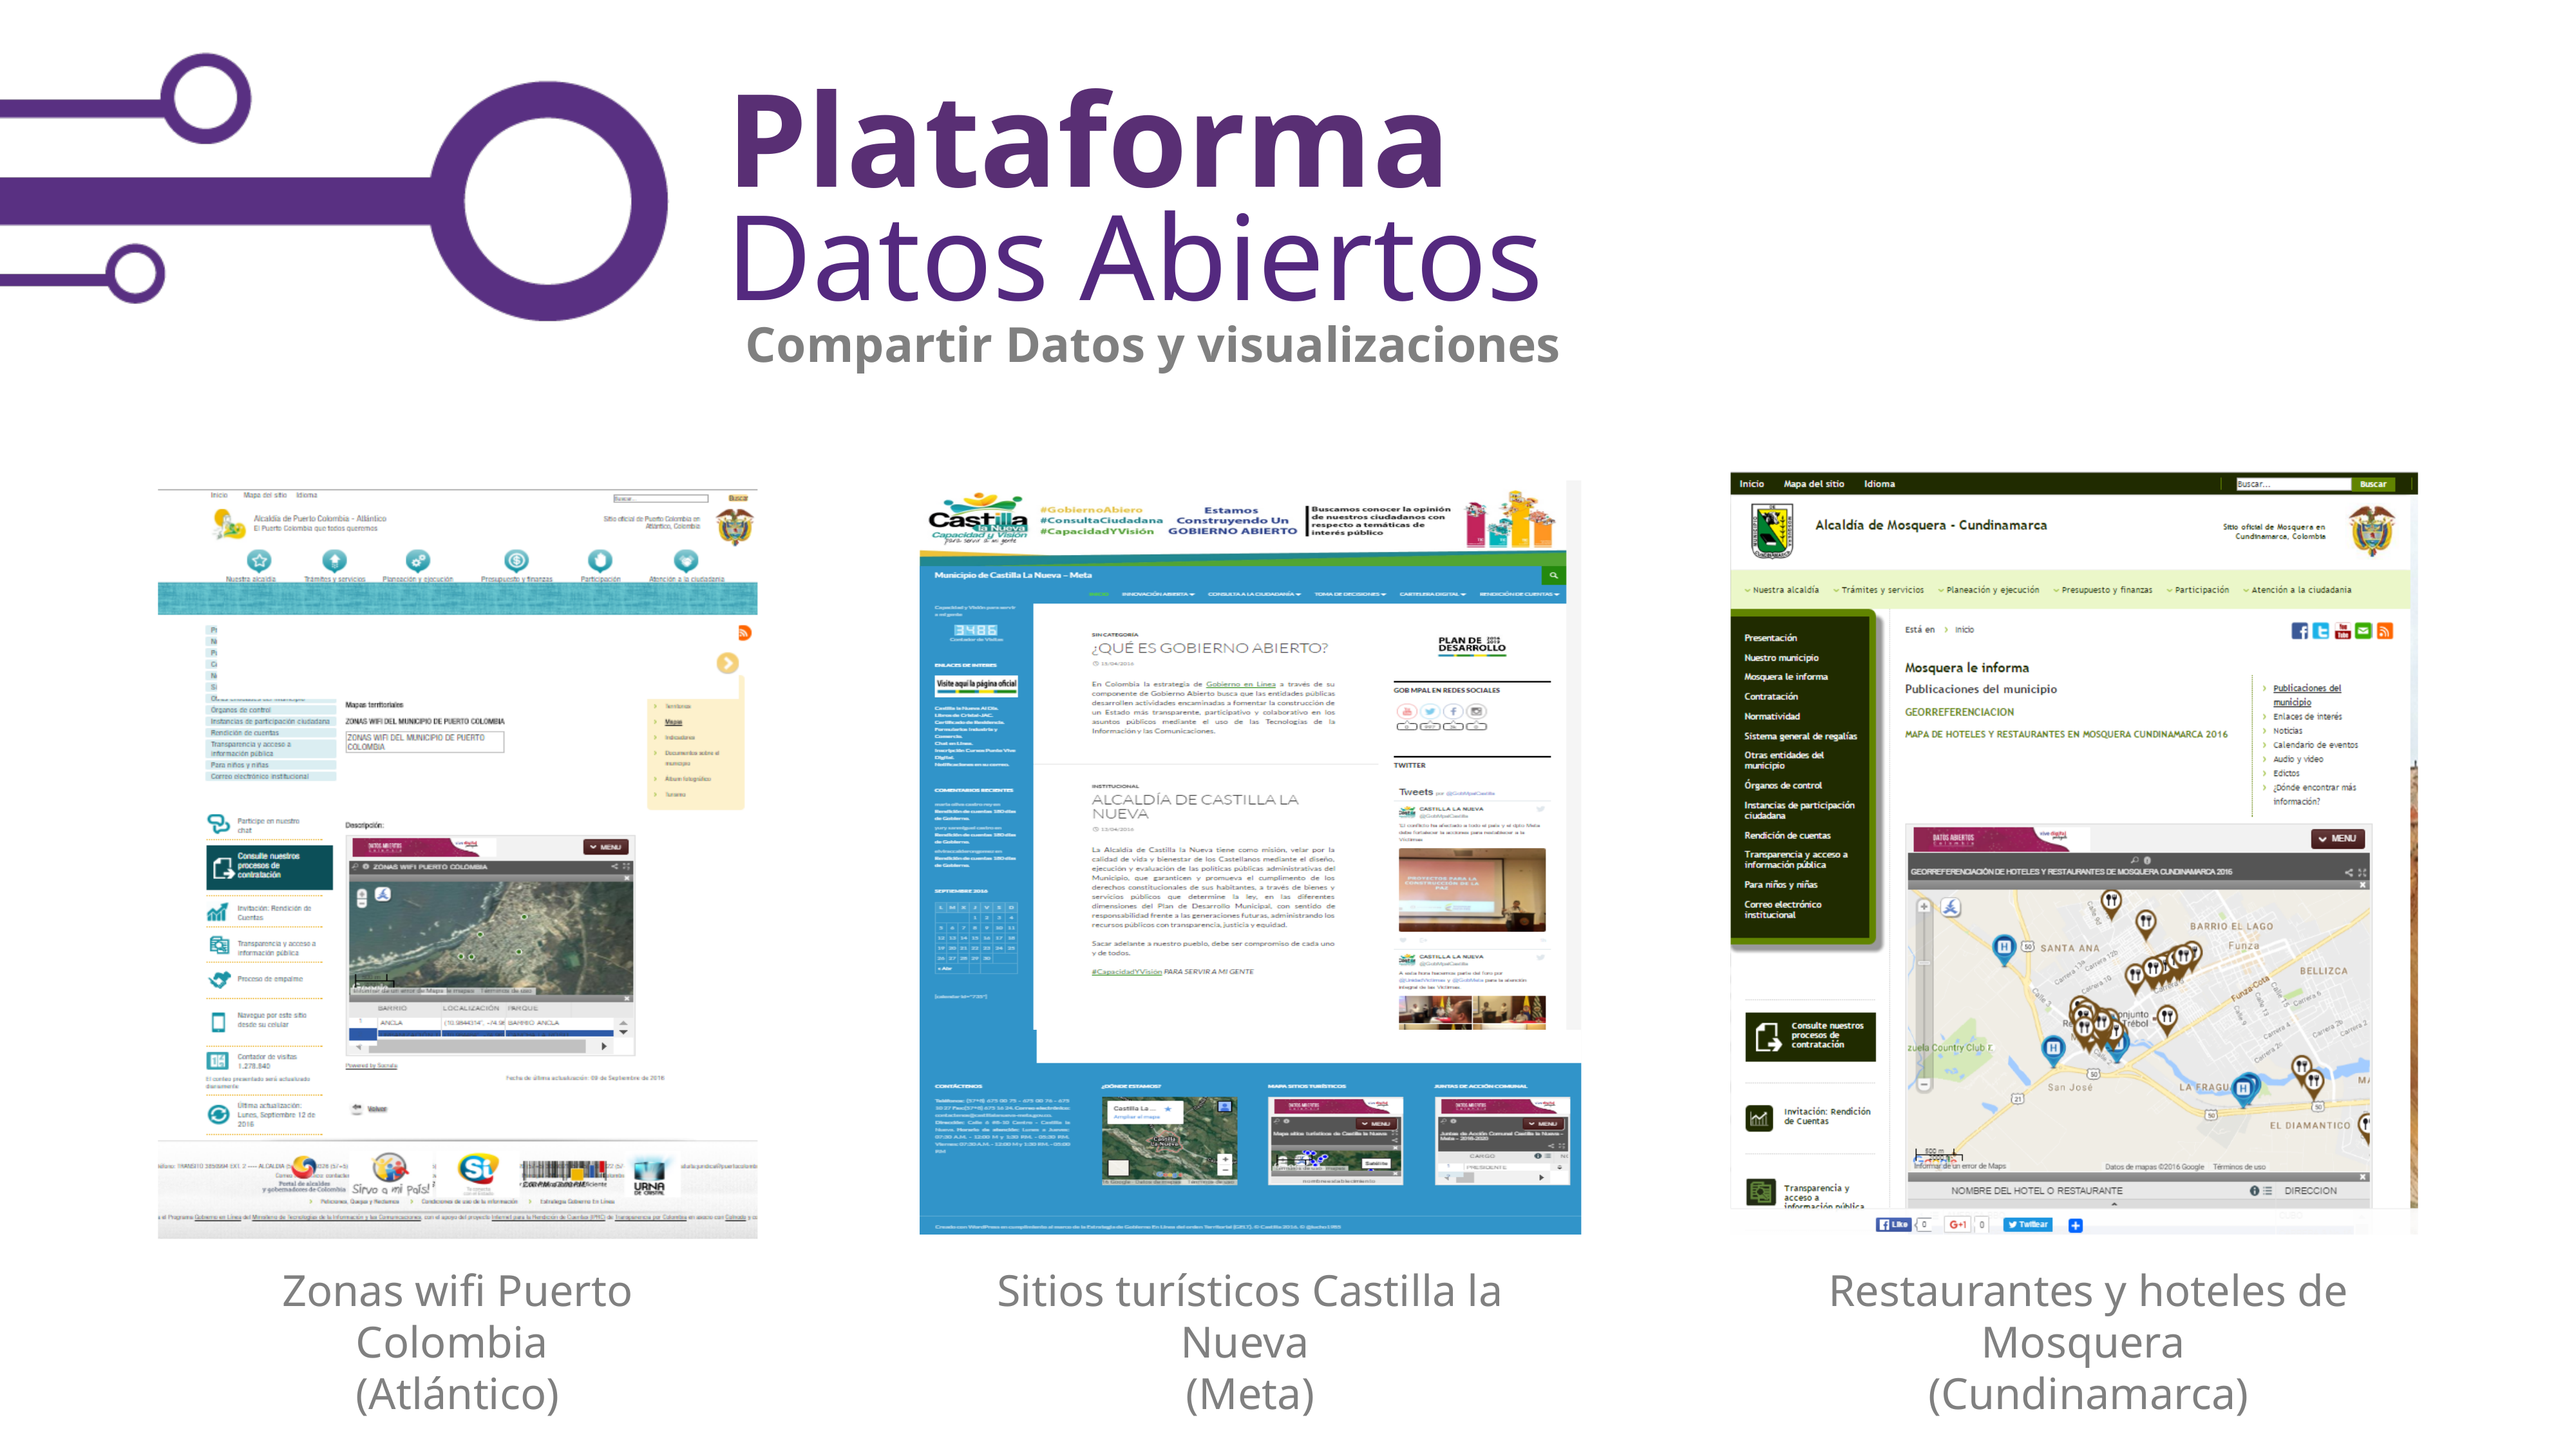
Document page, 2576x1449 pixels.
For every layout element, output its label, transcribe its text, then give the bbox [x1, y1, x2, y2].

text_box Zonas wifi Puerto Colombia (Atlántico) [196, 1258, 719, 1423]
picture [1730, 471, 2418, 1235]
text_box Plataforma [711, 43, 2530, 228]
text_box Restaurantes y hoteles de Mosquera (Cundinamarca) [1782, 1258, 2395, 1423]
picture [0, 0, 683, 340]
text_box Compartir Datos y visualizaciones [736, 309, 1868, 377]
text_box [919, 480, 1582, 1235]
text_box Sitios turísticos Castilla la Nueva (Meta) [943, 1258, 1557, 1423]
text_box Datos Abiertos [710, 167, 2007, 339]
picture [157, 484, 758, 1247]
